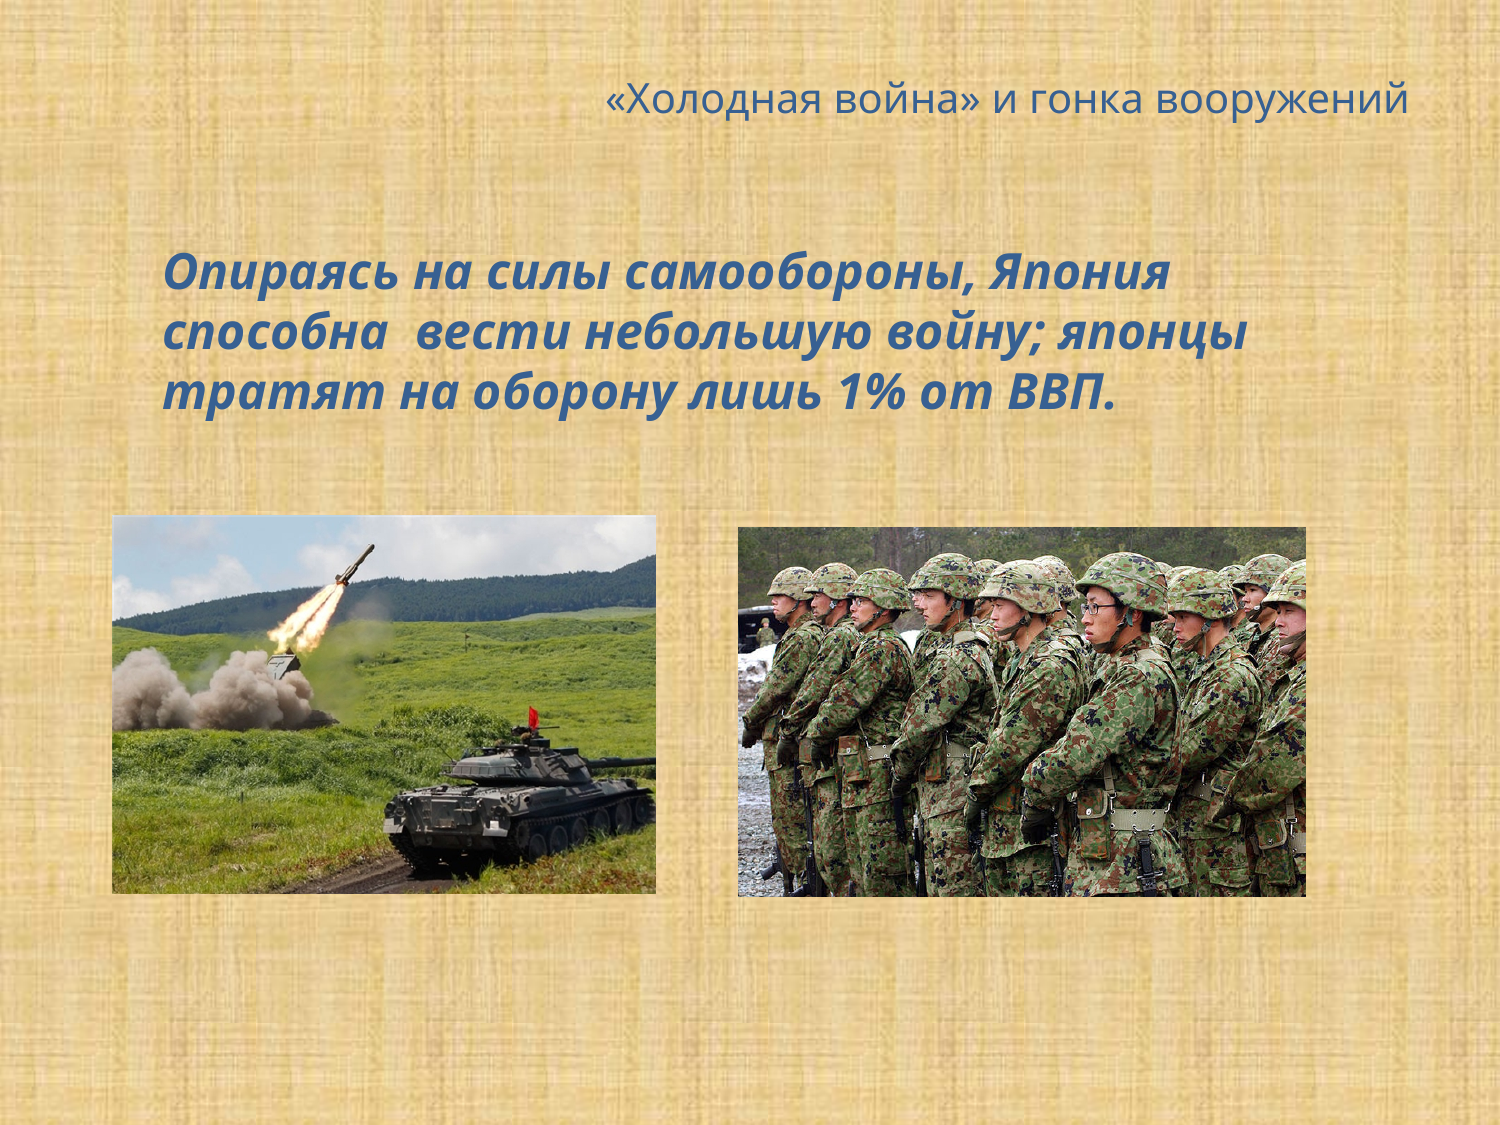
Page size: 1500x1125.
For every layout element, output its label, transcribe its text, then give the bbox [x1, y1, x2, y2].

text_box Опираясь на силы самообороны, Япония способна вести небольшую войну; японцы тратят на оборону лишь 1% от ВВП. [147, 231, 1353, 472]
picture [0, 0, 1500, 1125]
title «Холодная война» и гонка вооружений [75, 45, 1425, 149]
list [76, 196, 1436, 1005]
